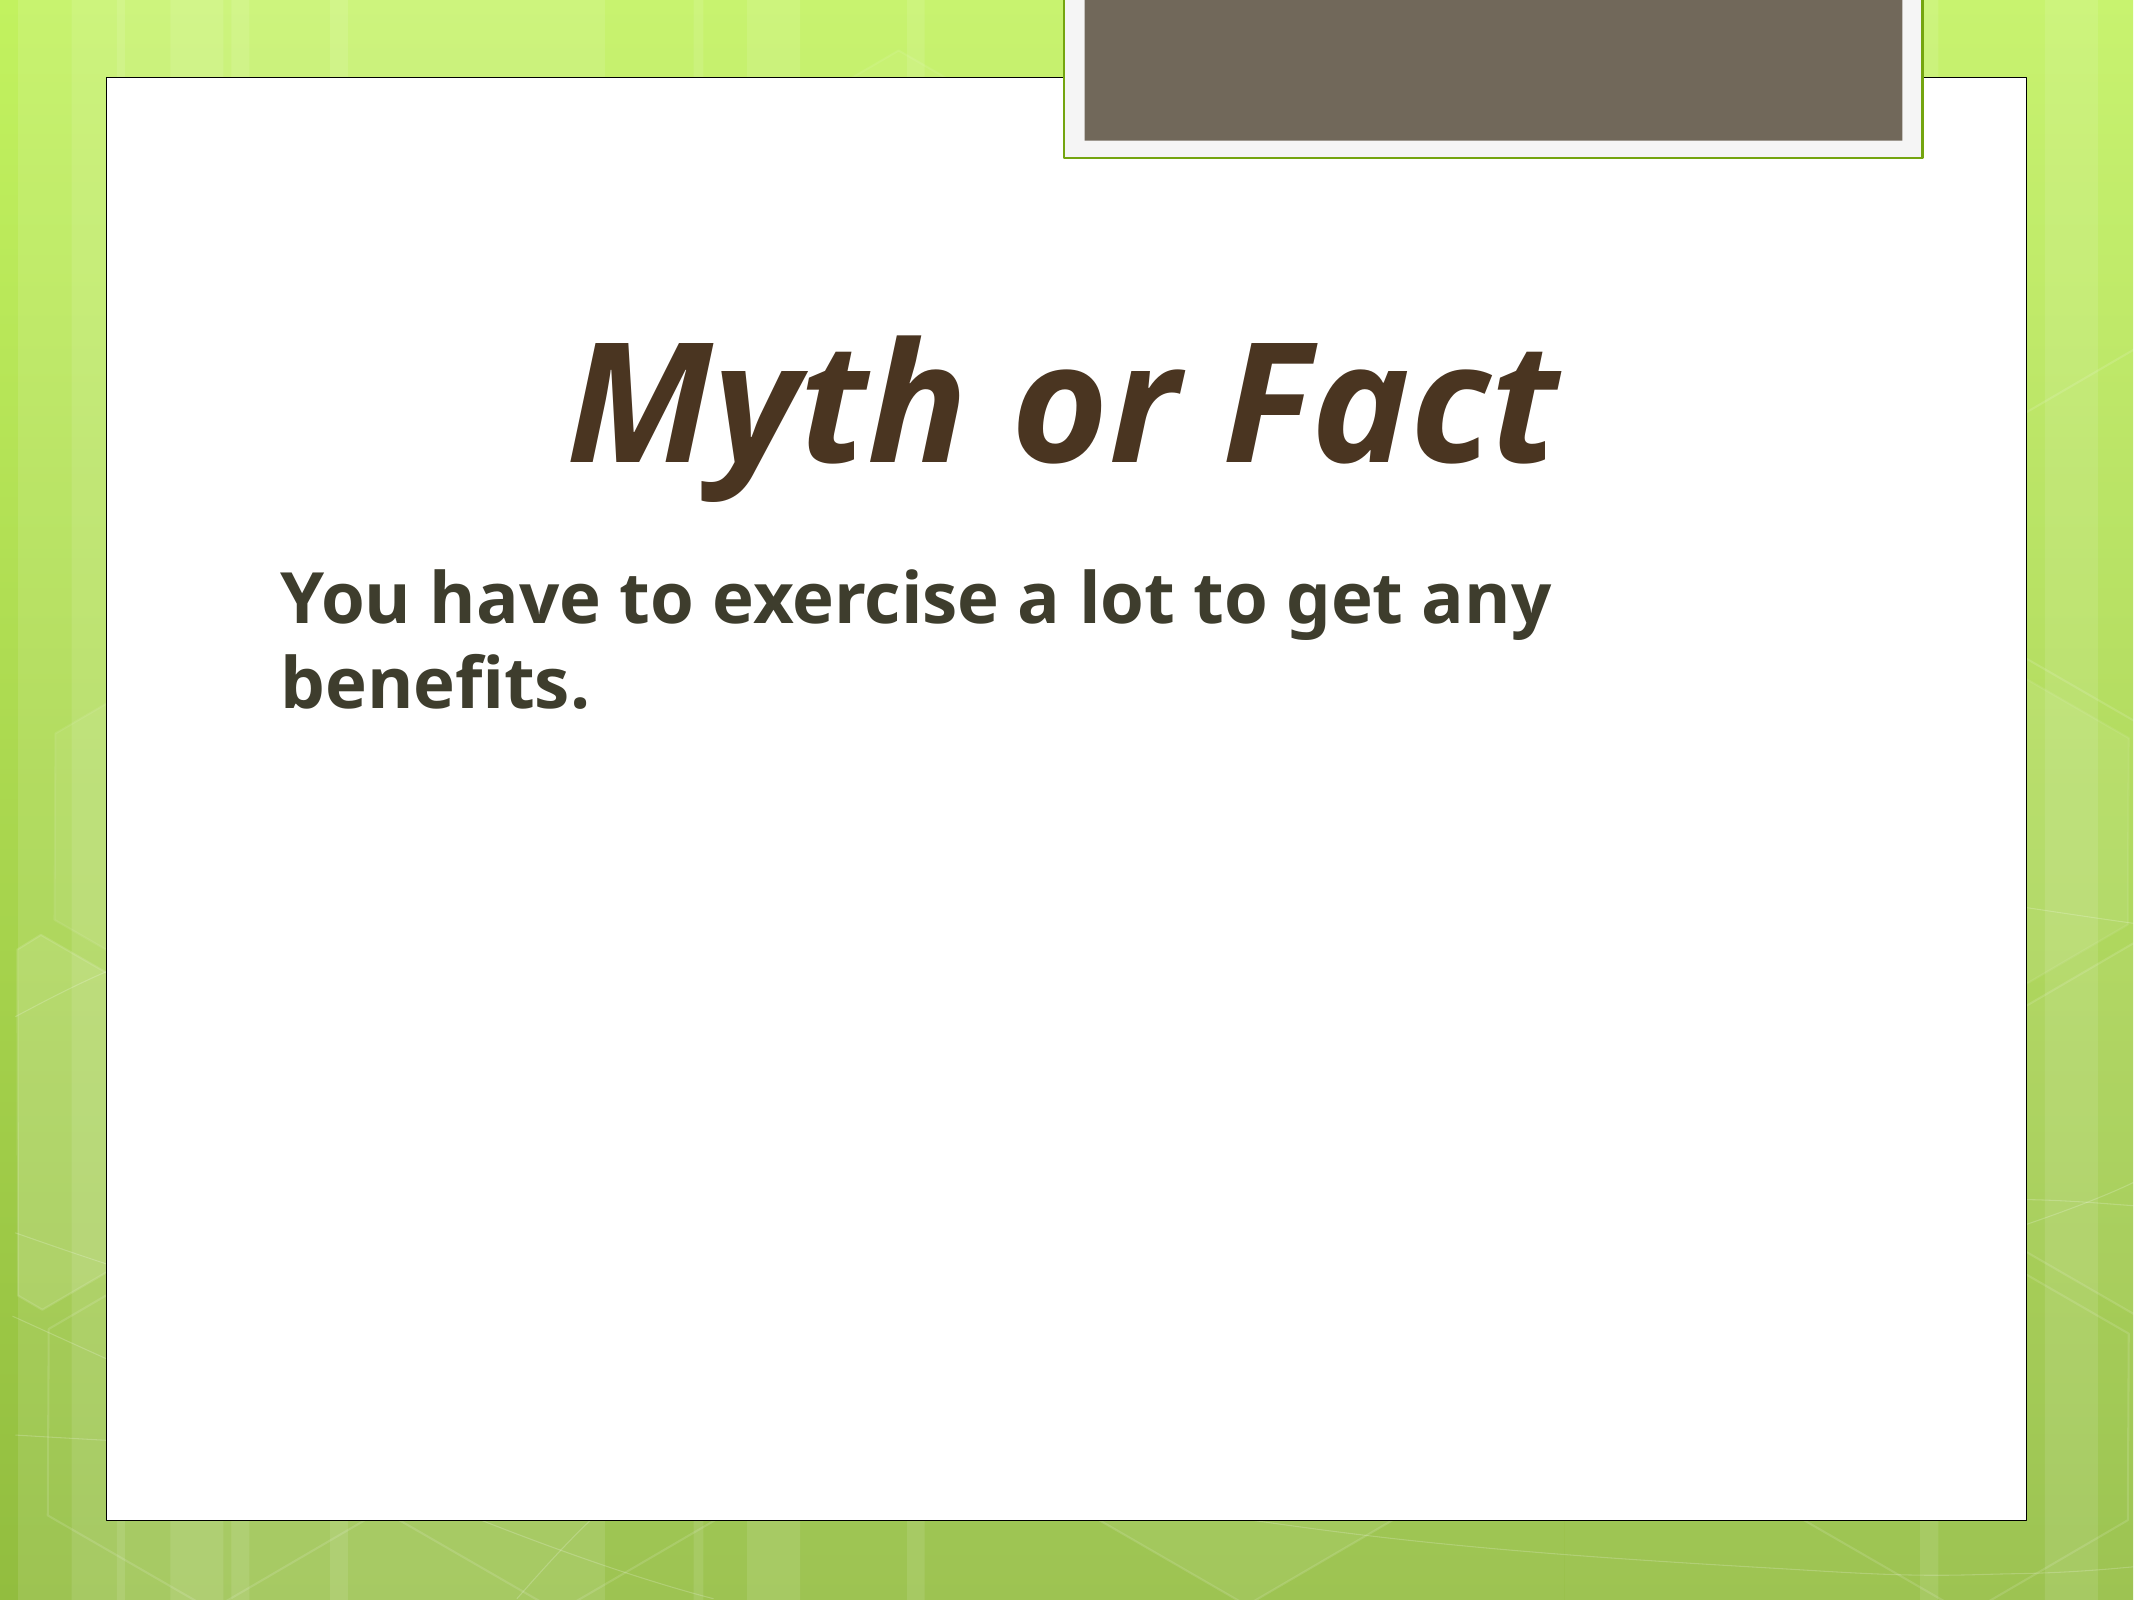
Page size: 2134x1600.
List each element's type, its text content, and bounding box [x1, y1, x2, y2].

list You have to exercise a lot to get any benefits. [243, 541, 1825, 1361]
title Myth or Fact [243, 239, 1883, 507]
